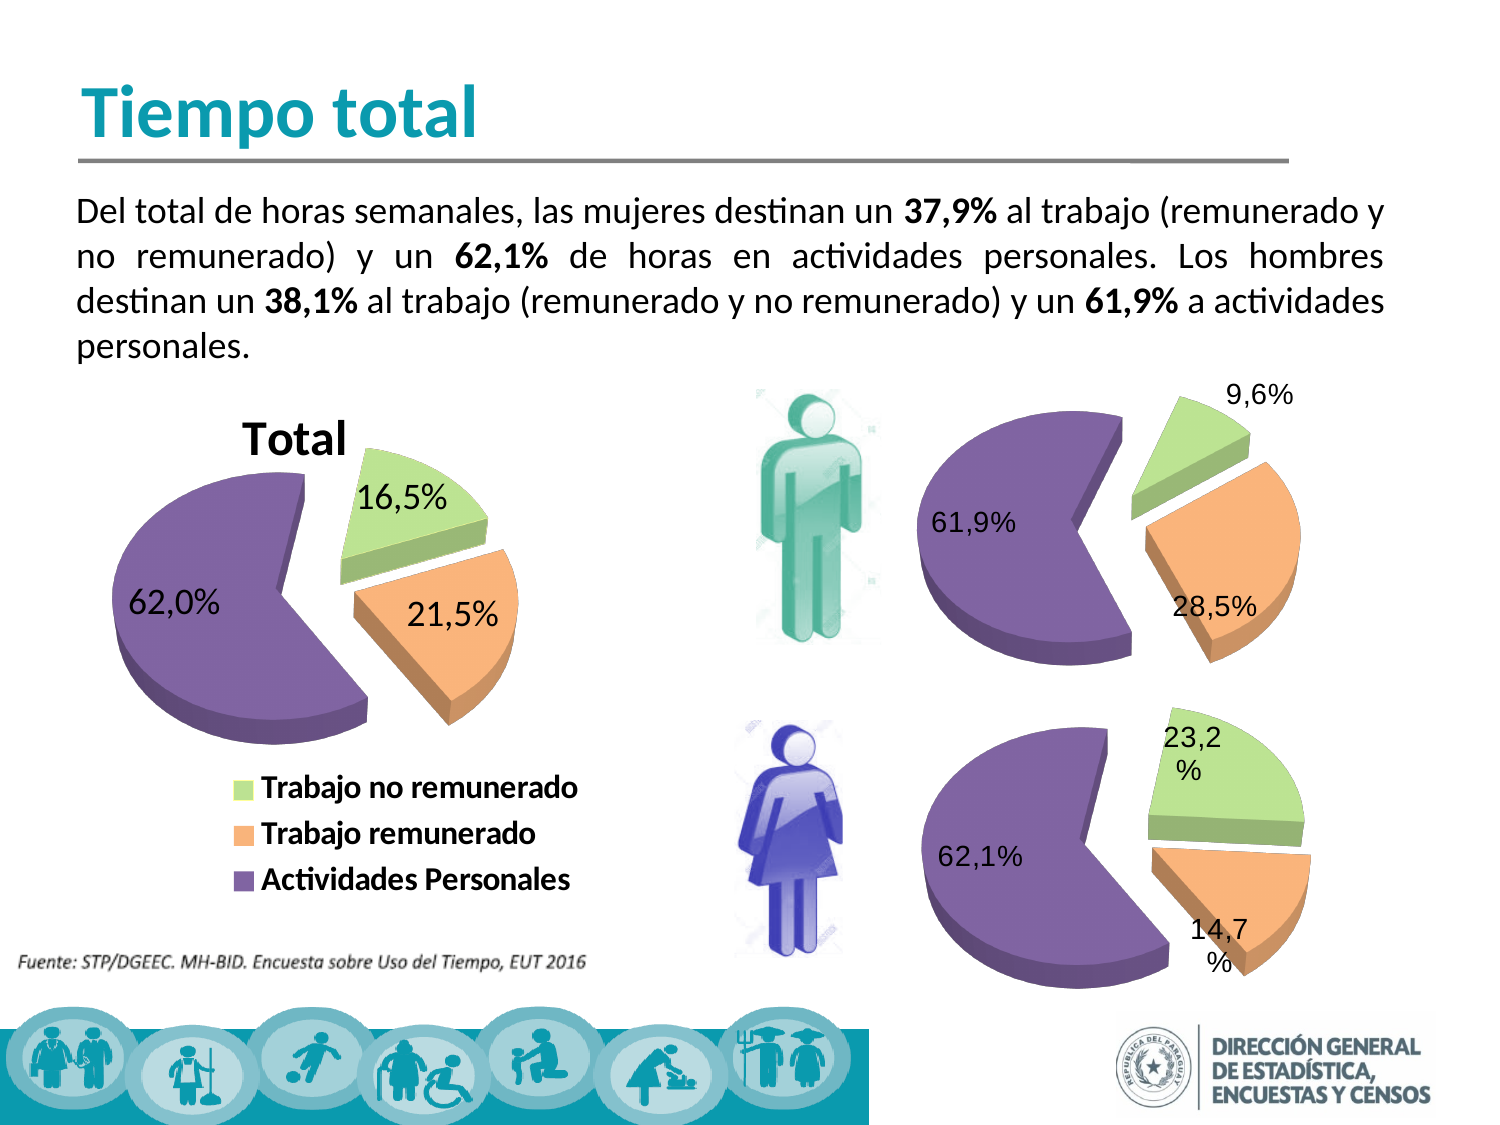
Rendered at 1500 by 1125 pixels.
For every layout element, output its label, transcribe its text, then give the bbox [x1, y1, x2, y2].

picture [755, 388, 882, 645]
picture [734, 718, 843, 958]
chart [801, 354, 1400, 1047]
picture [0, 987, 869, 1125]
chart [0, 384, 633, 911]
text_box Tiempo total [66, 54, 1319, 160]
text_box Del total de horas semanales, las mujeres destinan un 37,9% al trabajo (remunerado y no remunerado) y un 62,1% de horas en actividades personales. Los hombres destinan un 38,1% al trabajo (remunerado y no remunerado) y un 61,9% a actividades personales. [61, 178, 1400, 374]
picture [1116, 1011, 1436, 1118]
picture [13, 946, 593, 980]
